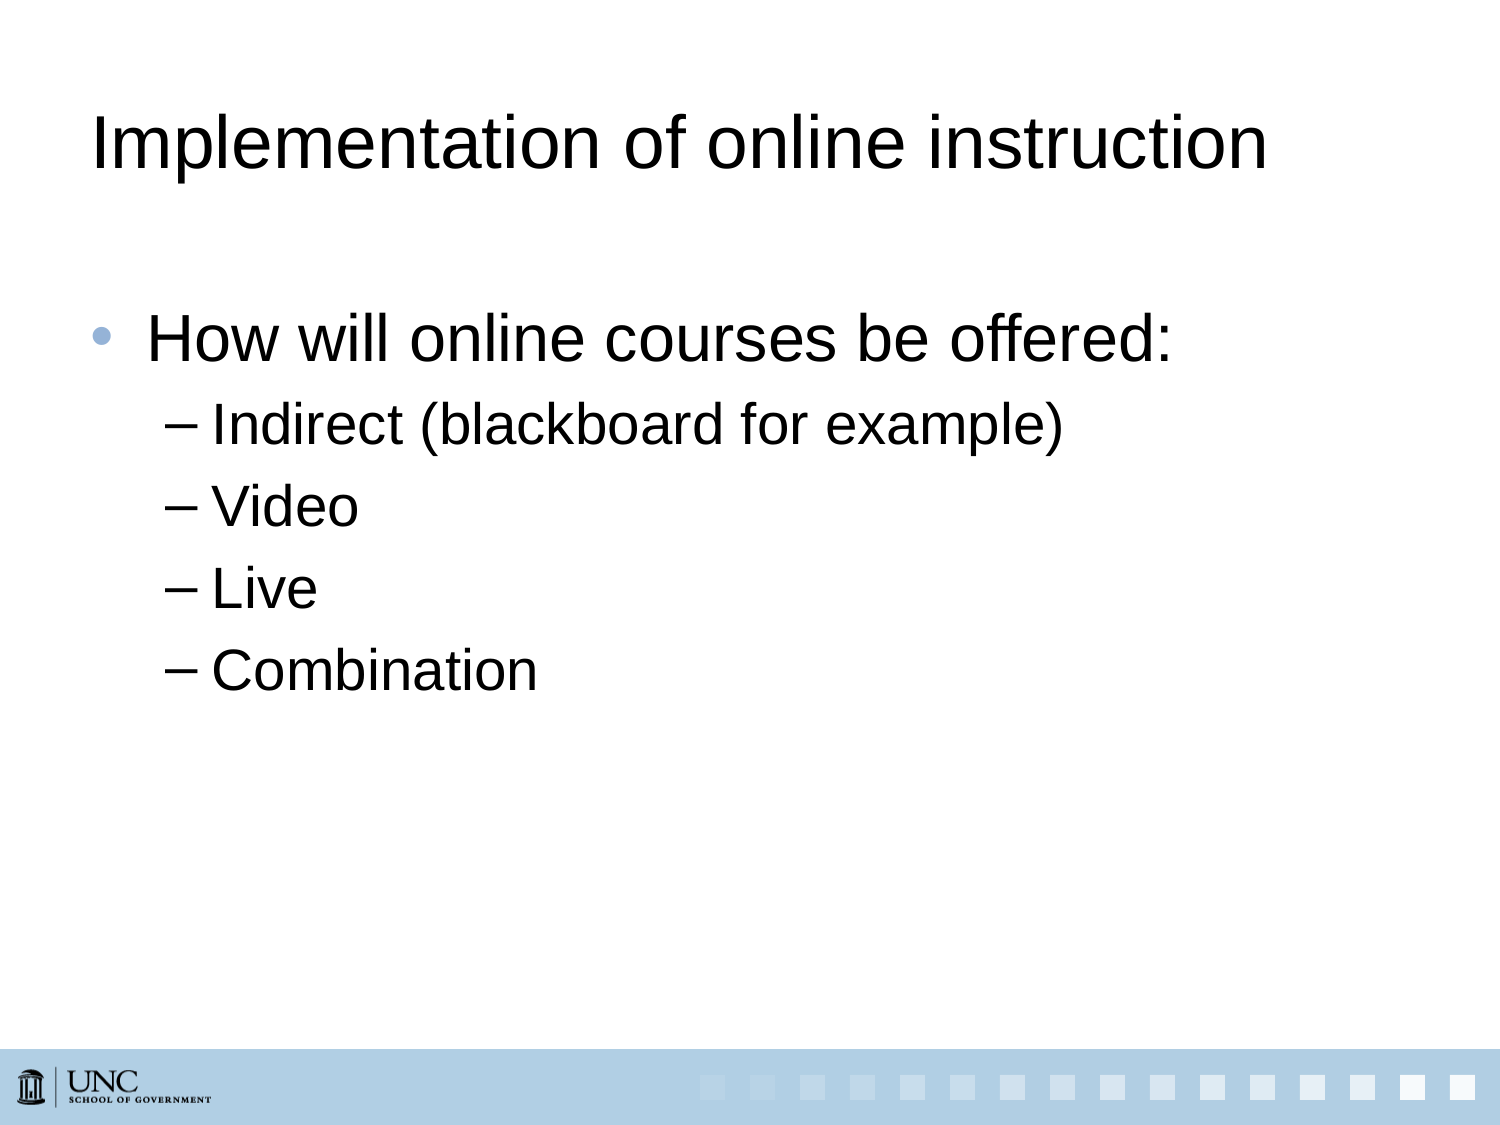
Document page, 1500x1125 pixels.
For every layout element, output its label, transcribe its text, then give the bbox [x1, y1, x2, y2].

title Implementation of online instruction [75, 45, 1425, 233]
list How will online courses be offered: Indirect (blackboard for example) Video Live Combination [75, 287, 1425, 1005]
picture [0, 1049, 1500, 1125]
